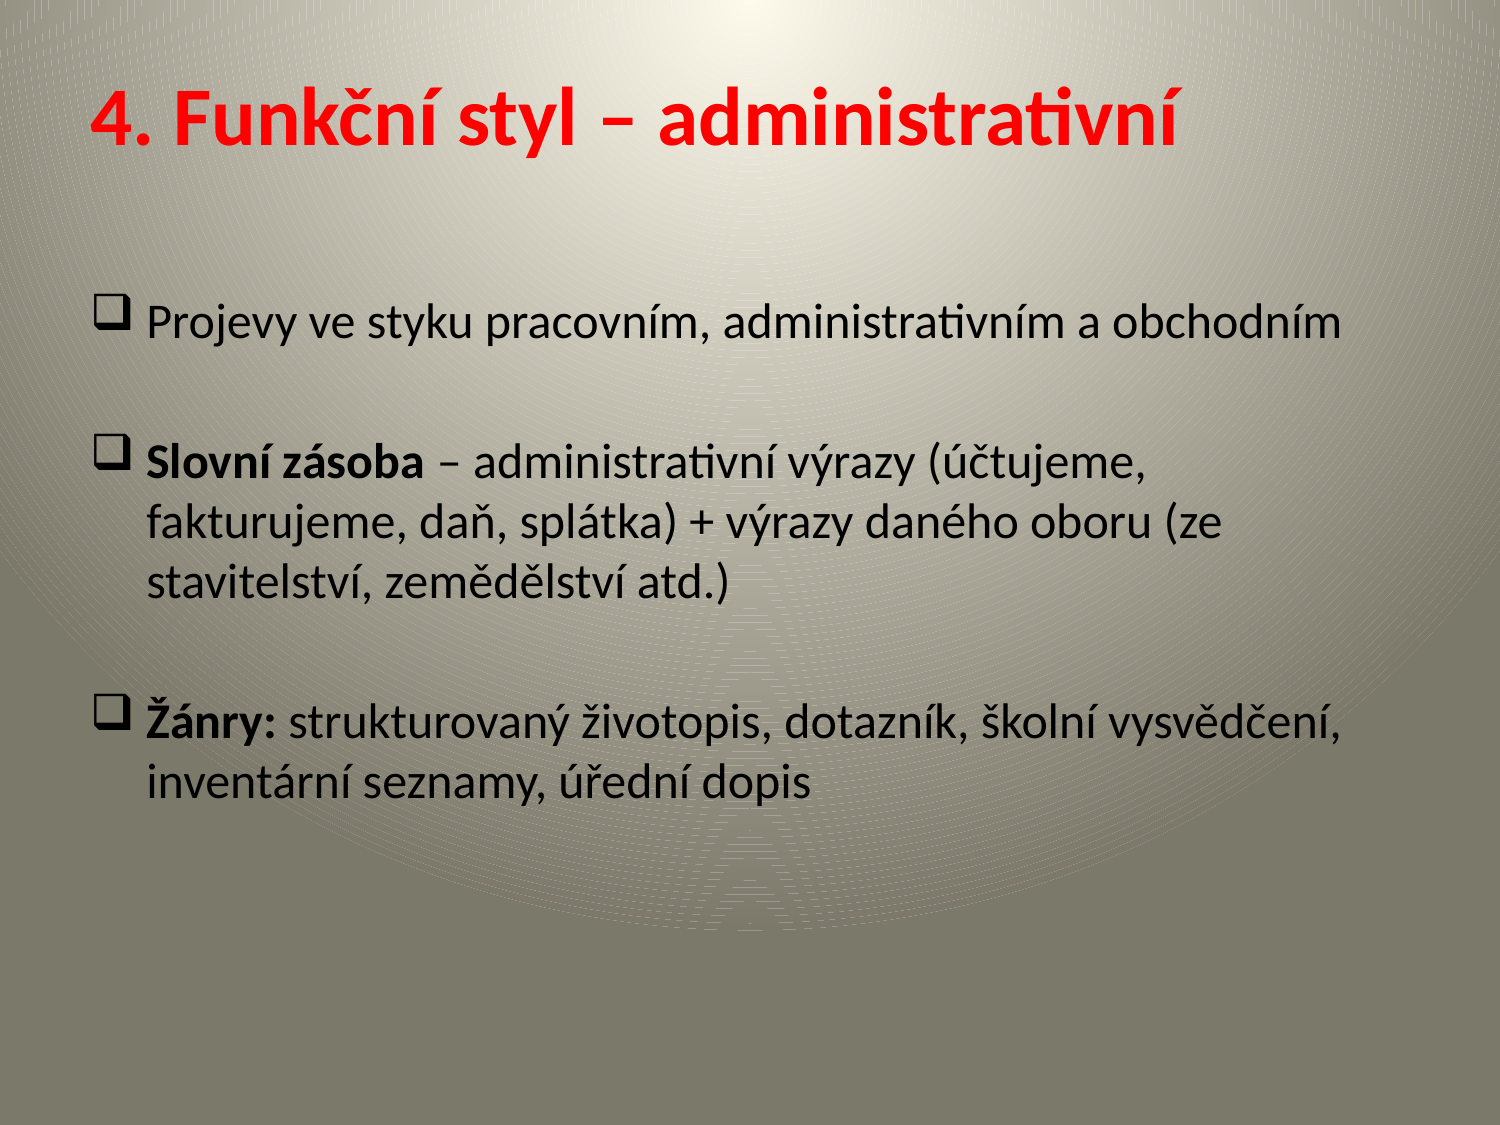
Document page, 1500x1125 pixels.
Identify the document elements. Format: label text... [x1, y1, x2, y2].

list 4. Funkční styl – administrativní Projevy ve styku pracovním, administrativním a obchodním Slovní zásoba – administrativní výrazy (účtujeme, fakturujeme, daň, splátka) + výrazy daného oboru (ze stavitelství, zemědělství atd.) Žánry: strukturovaný životopis, dotazník, školní vysvědčení, inventární seznamy, úřední dopis [75, 54, 1425, 1047]
